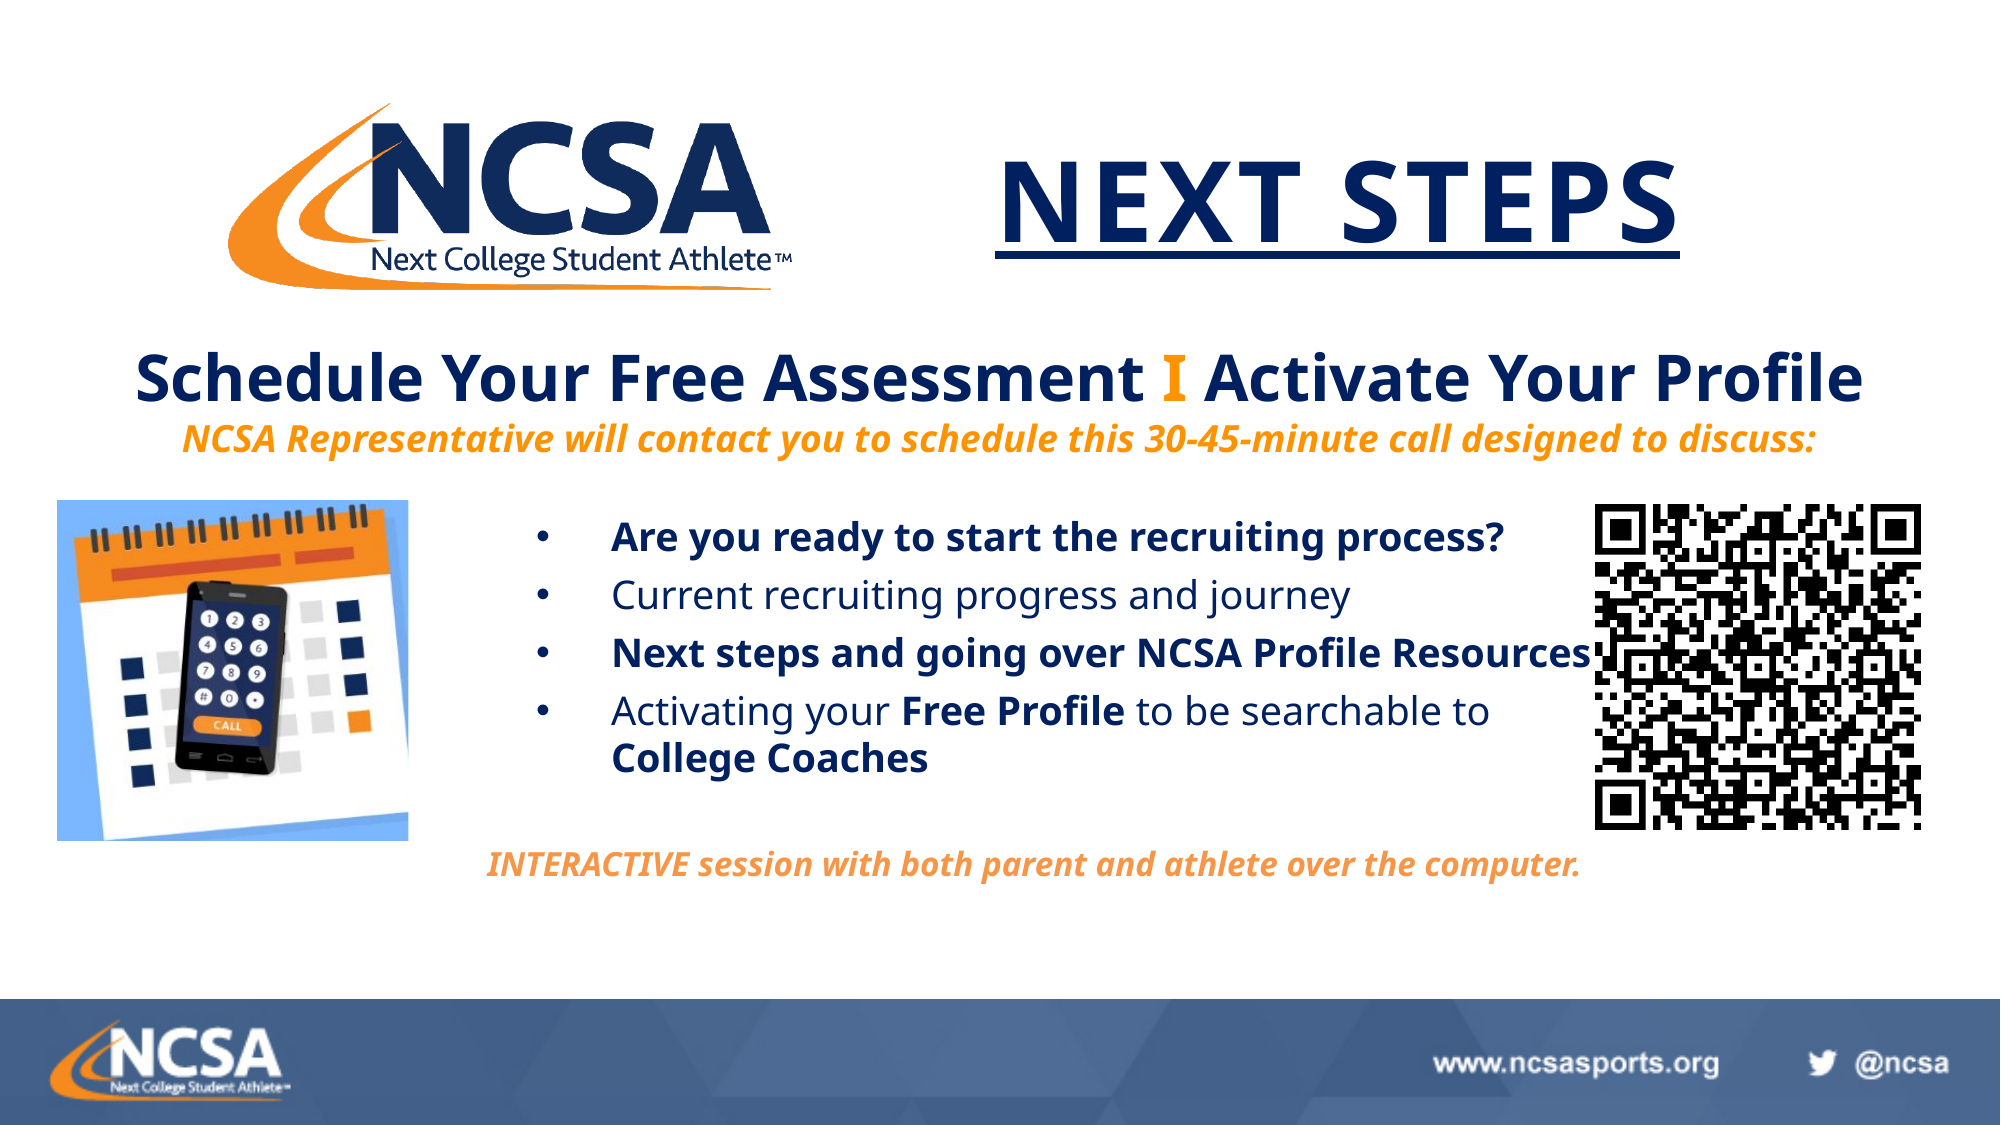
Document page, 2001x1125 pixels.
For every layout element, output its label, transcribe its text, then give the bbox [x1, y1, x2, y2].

picture [1594, 504, 1921, 830]
text_box Schedule Your Free Assessment I Activate Your Profile NCSA Representative will contact you to schedule this 30-45-minute call designed to discuss: [0, 329, 2000, 468]
picture [191, 67, 832, 330]
picture [0, 999, 2000, 1125]
text_box NEXT STEPS [835, 86, 1921, 275]
text_box Are you ready to start the recruiting process? Current recruiting progress and journey Next steps and going over NCSA Profile Resources Activating your Free Profile to be searchable to College Coaches INTERACTIVE session with both parent and athlete over the computer. [446, 504, 1634, 963]
text_box [55, 498, 411, 842]
